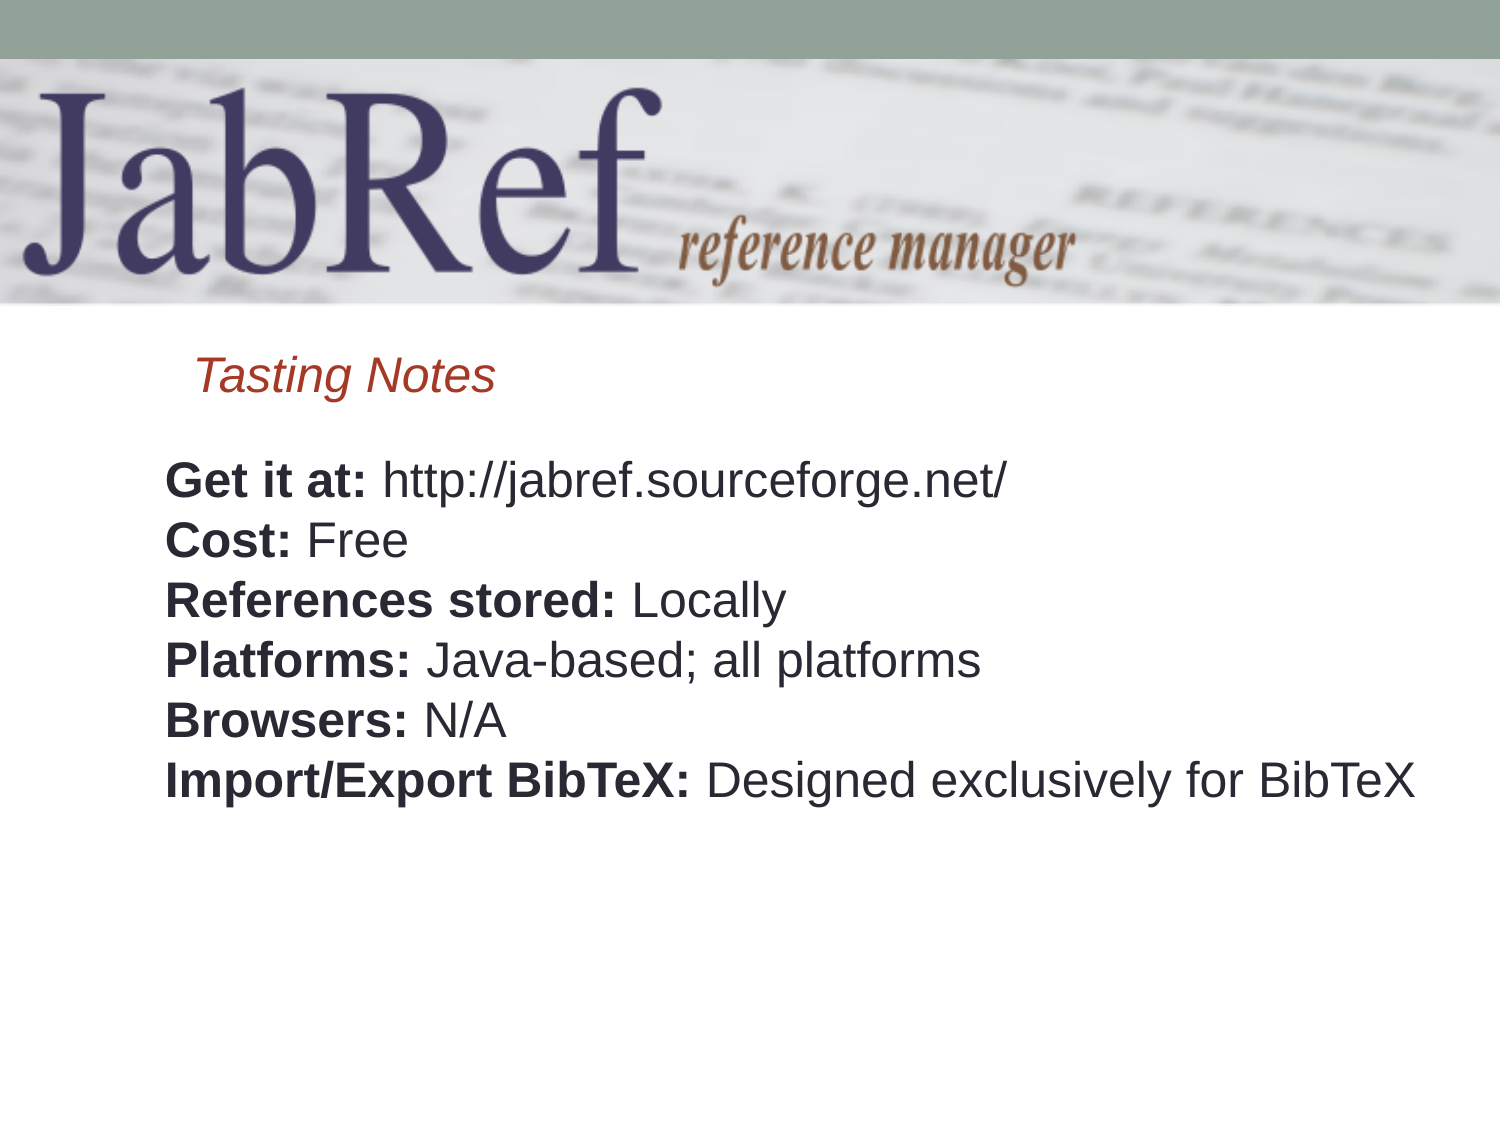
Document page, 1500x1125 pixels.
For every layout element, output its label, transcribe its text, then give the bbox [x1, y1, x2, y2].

picture [0, 59, 1500, 306]
text_box Tasting Notes Get it at: http://jabref.sourceforge.net/ Cost: Free References stored: Locally Platforms: Java-based; all platforms Browsers: N/A Import/Export BibTeX: Designed exclusively for BibTeX [150, 335, 1312, 960]
